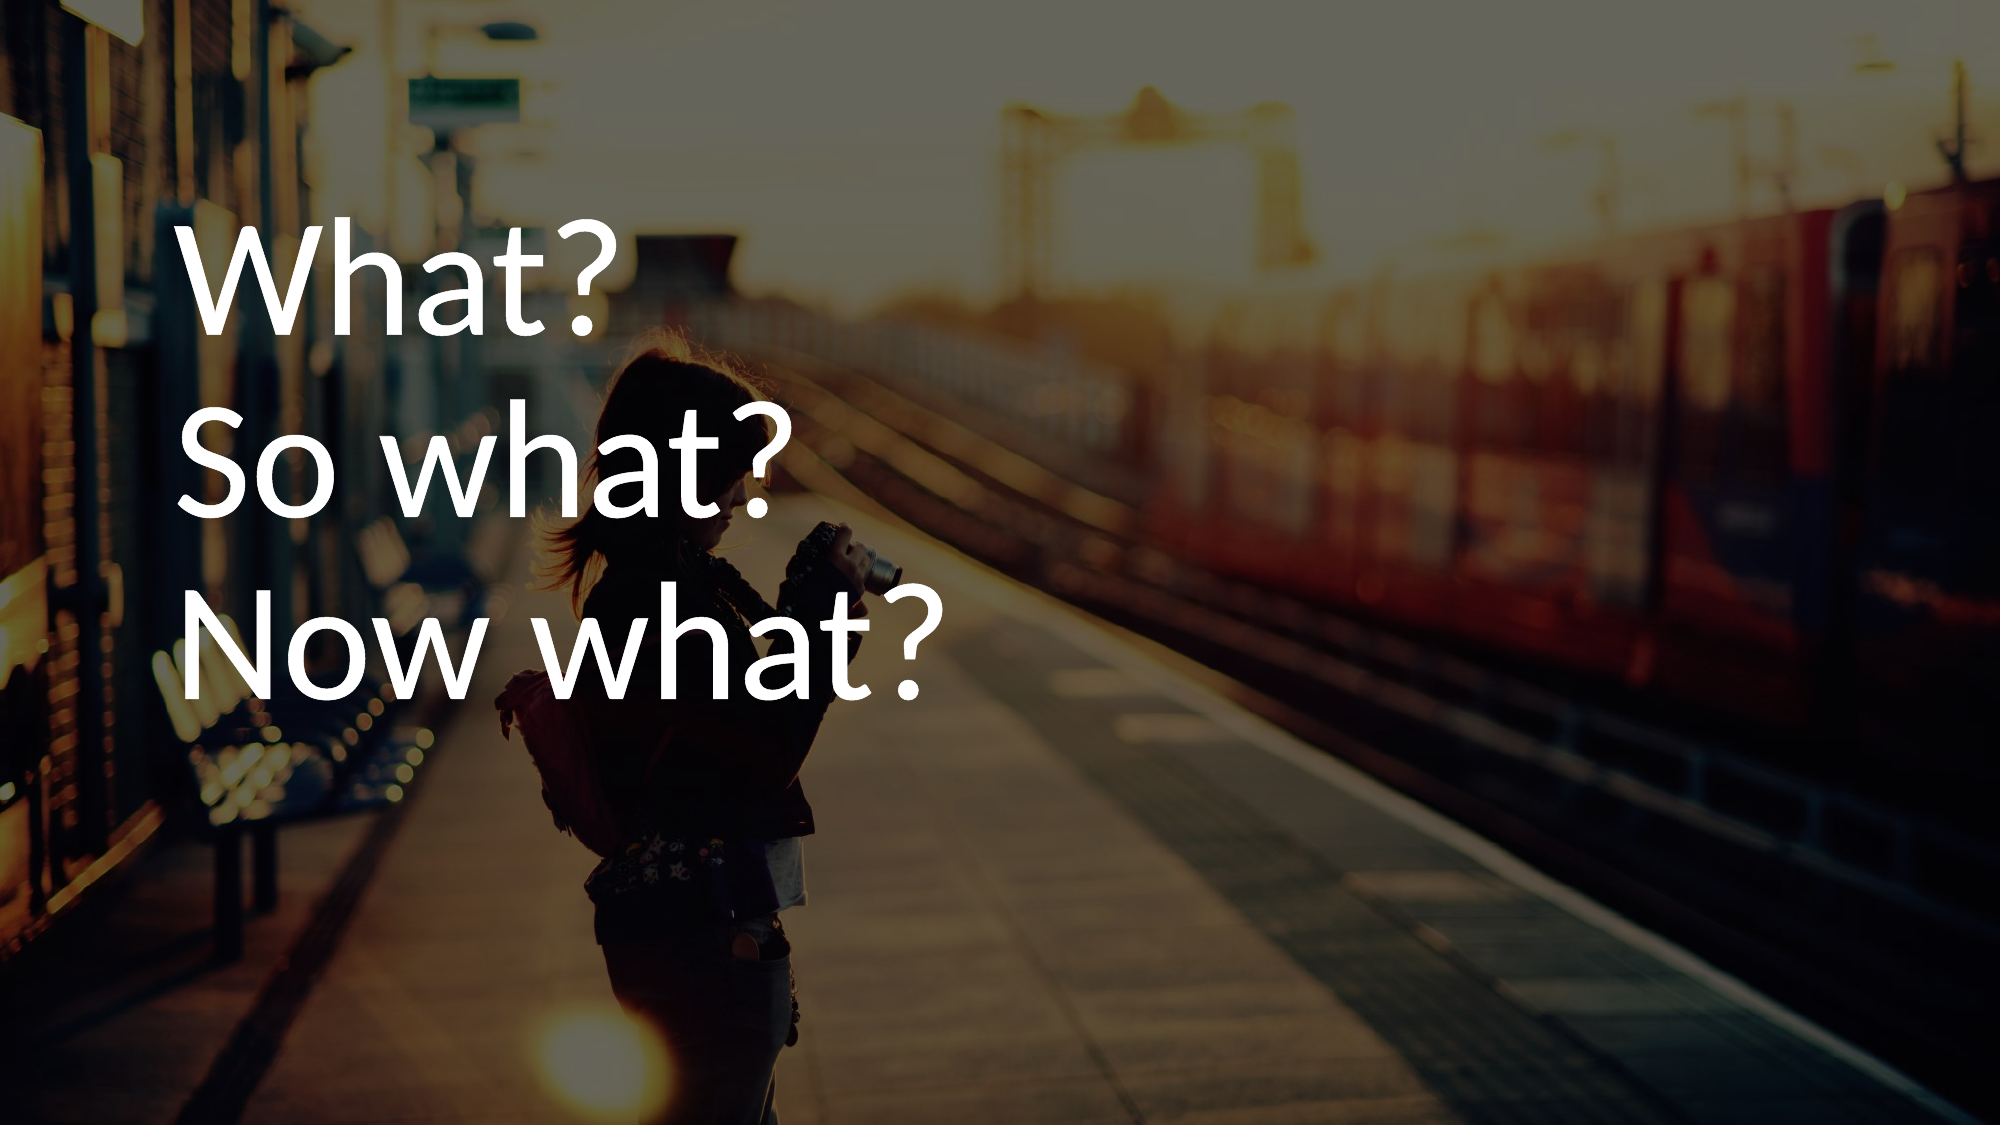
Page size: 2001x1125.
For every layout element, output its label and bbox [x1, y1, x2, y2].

list [0, 0, 2000, 1125]
